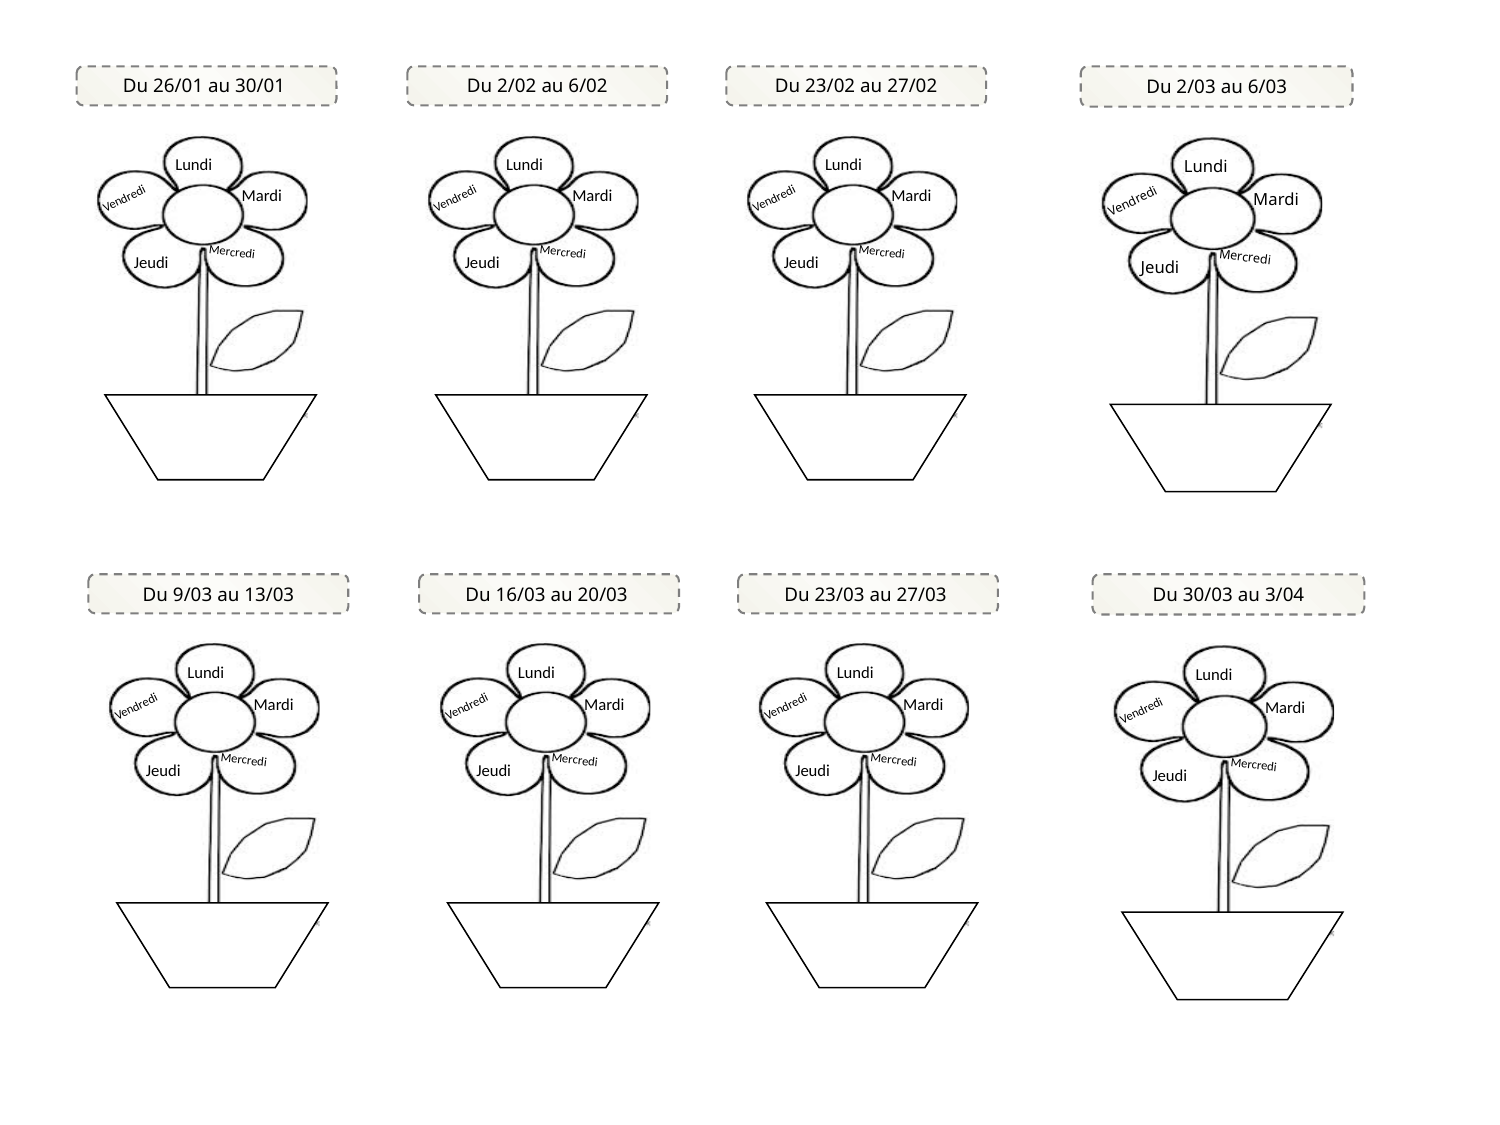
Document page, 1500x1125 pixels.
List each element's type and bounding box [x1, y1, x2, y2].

text_box [1092, 574, 1365, 1000]
text_box [88, 574, 349, 988]
text_box [407, 66, 668, 481]
text_box [76, 66, 337, 481]
text_box [418, 574, 680, 988]
text_box [737, 574, 999, 988]
text_box [726, 66, 987, 481]
text_box [1080, 66, 1353, 492]
